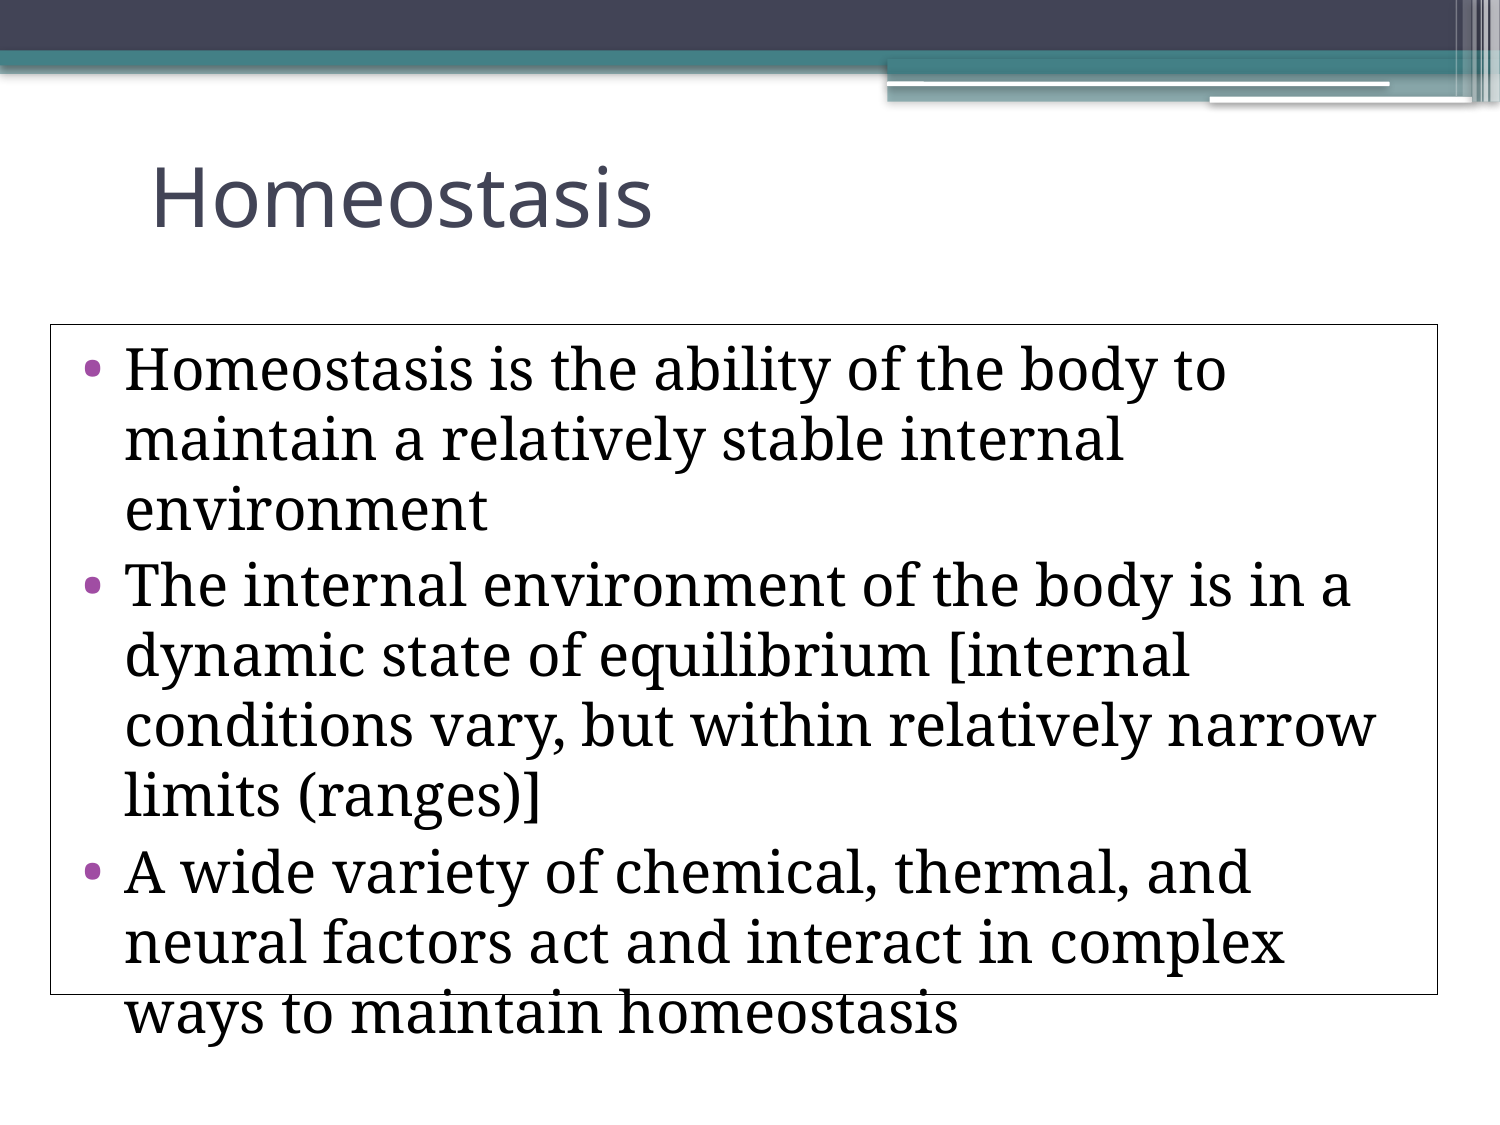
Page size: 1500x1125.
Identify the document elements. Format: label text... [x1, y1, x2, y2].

title Homeostasis [134, 99, 1377, 288]
list Homeostasis is the ability of the body to maintain a relatively stable internal environment The internal environment of the body is in a dynamic state of equilibrium [internal conditions vary, but within relatively narrow limits (ranges)] A wide variety of chemical, thermal, and neural factors act and interact in complex ways to maintain homeostasis [50, 324, 1438, 995]
